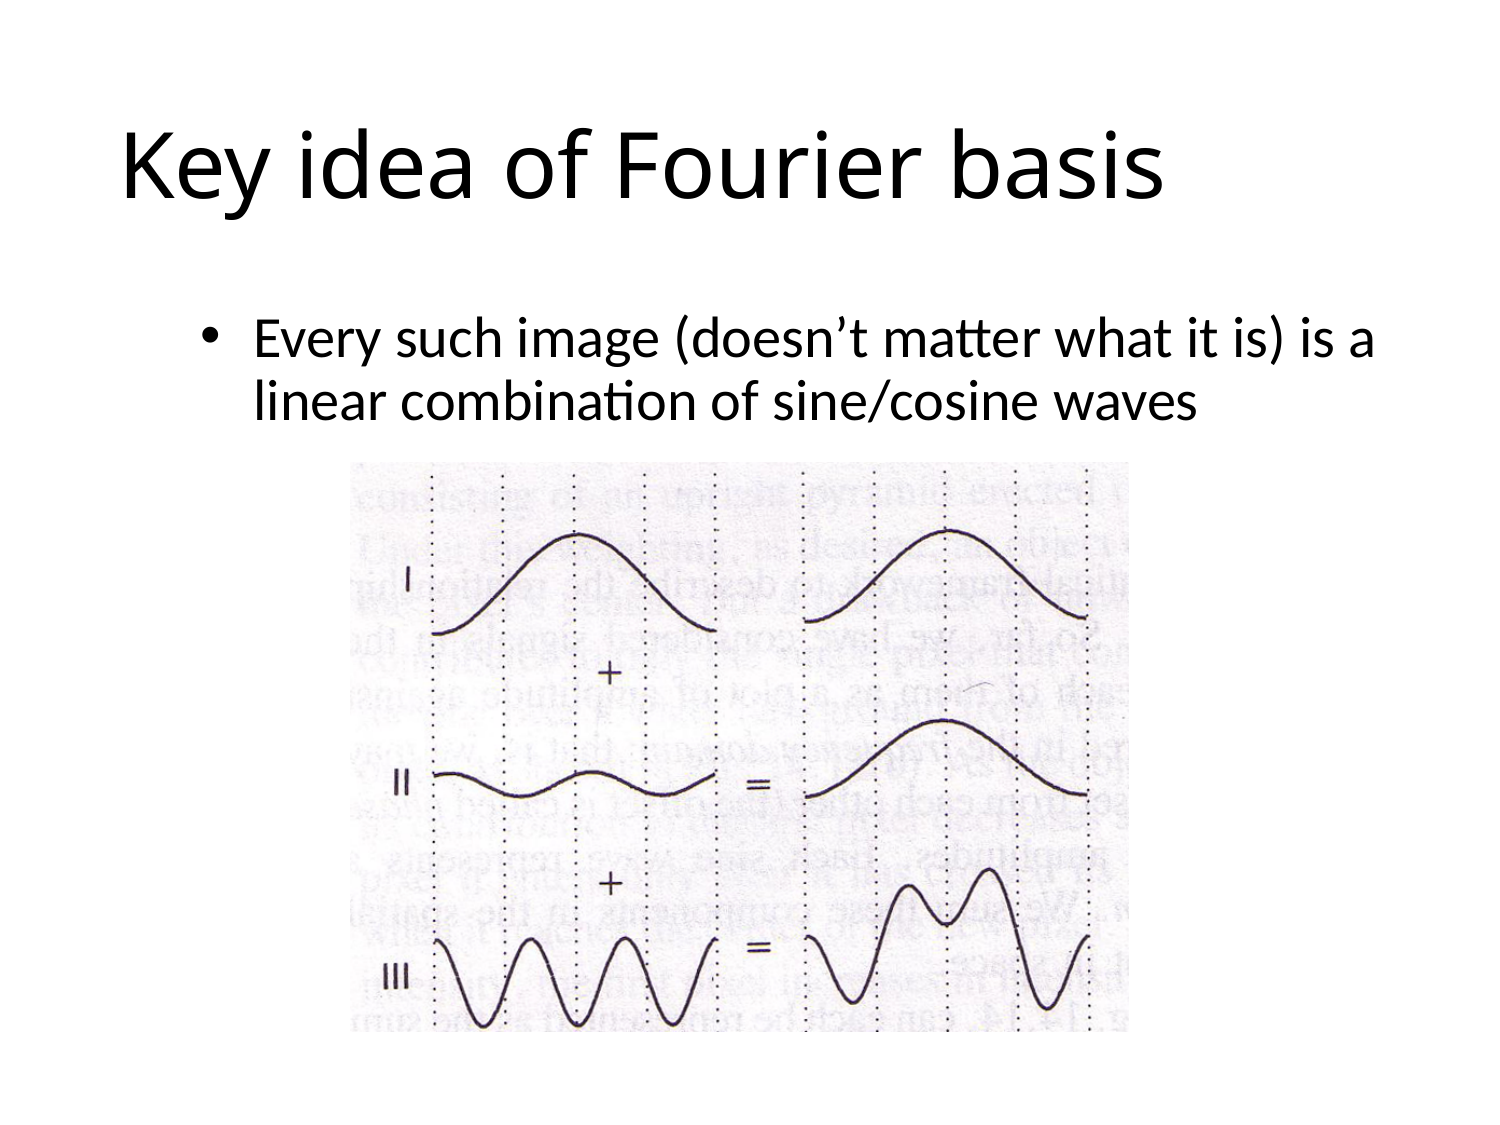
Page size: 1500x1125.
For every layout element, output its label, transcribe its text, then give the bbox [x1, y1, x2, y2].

picture [349, 462, 1129, 1032]
title Key idea of Fourier basis [103, 59, 1397, 278]
list Every such image (doesn’t matter what it is) is a linear combination of sine/cosine waves [103, 299, 1397, 1014]
